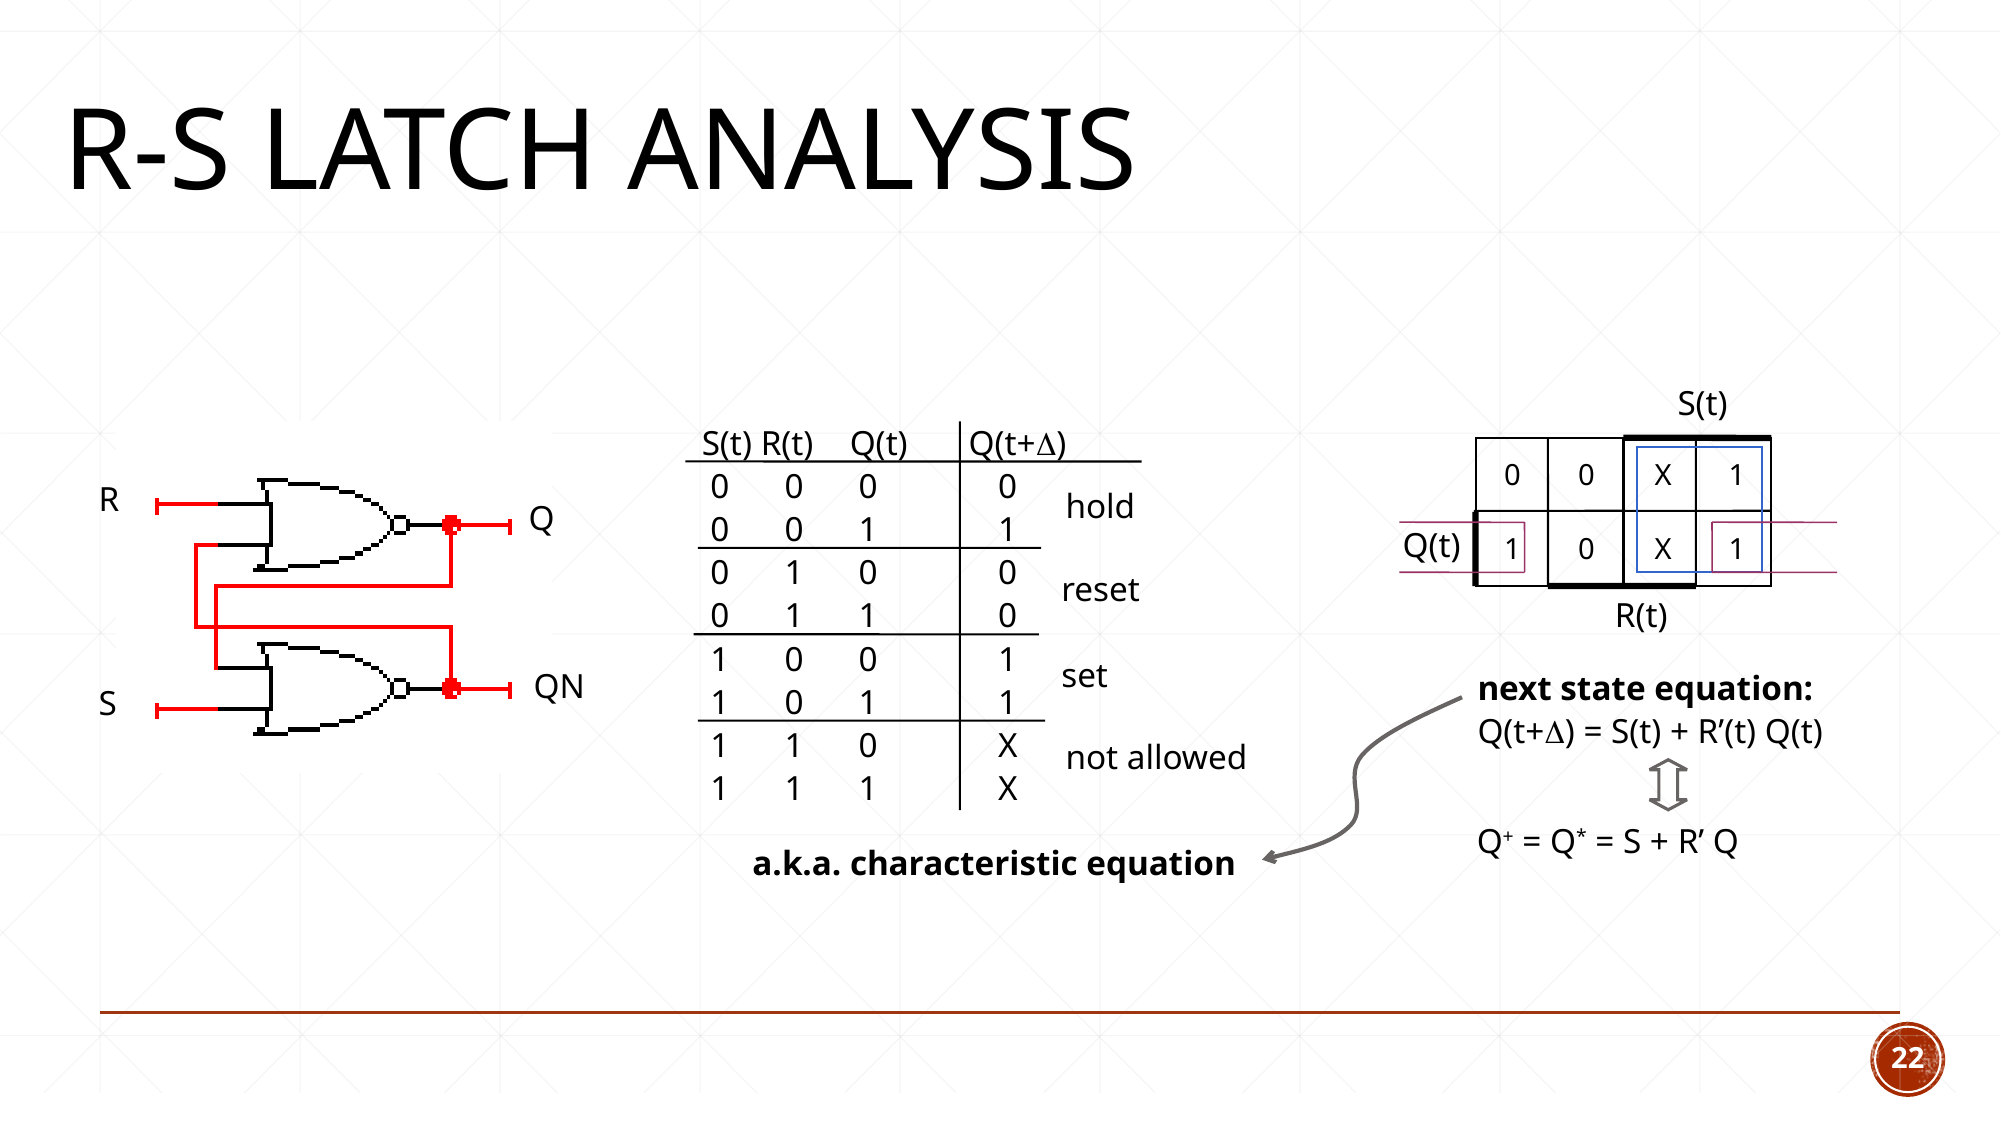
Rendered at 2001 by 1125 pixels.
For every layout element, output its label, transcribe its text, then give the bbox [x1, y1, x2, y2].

title R-S latch analysis [48, 52, 1961, 254]
text_box a.k.a. characteristic equation [749, 834, 1263, 898]
slide_number 22 [1855, 1028, 1961, 1089]
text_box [1403, 388, 1783, 649]
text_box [99, 425, 615, 771]
text_box [1649, 759, 1688, 809]
text_box next state equation: Q(t+) = S(t) + R’(t) Q(t) [1474, 659, 1988, 767]
text_box [1263, 697, 1463, 864]
text_box Q+ = Q* = S + R’ Q [1462, 809, 1862, 868]
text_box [687, 416, 1333, 822]
